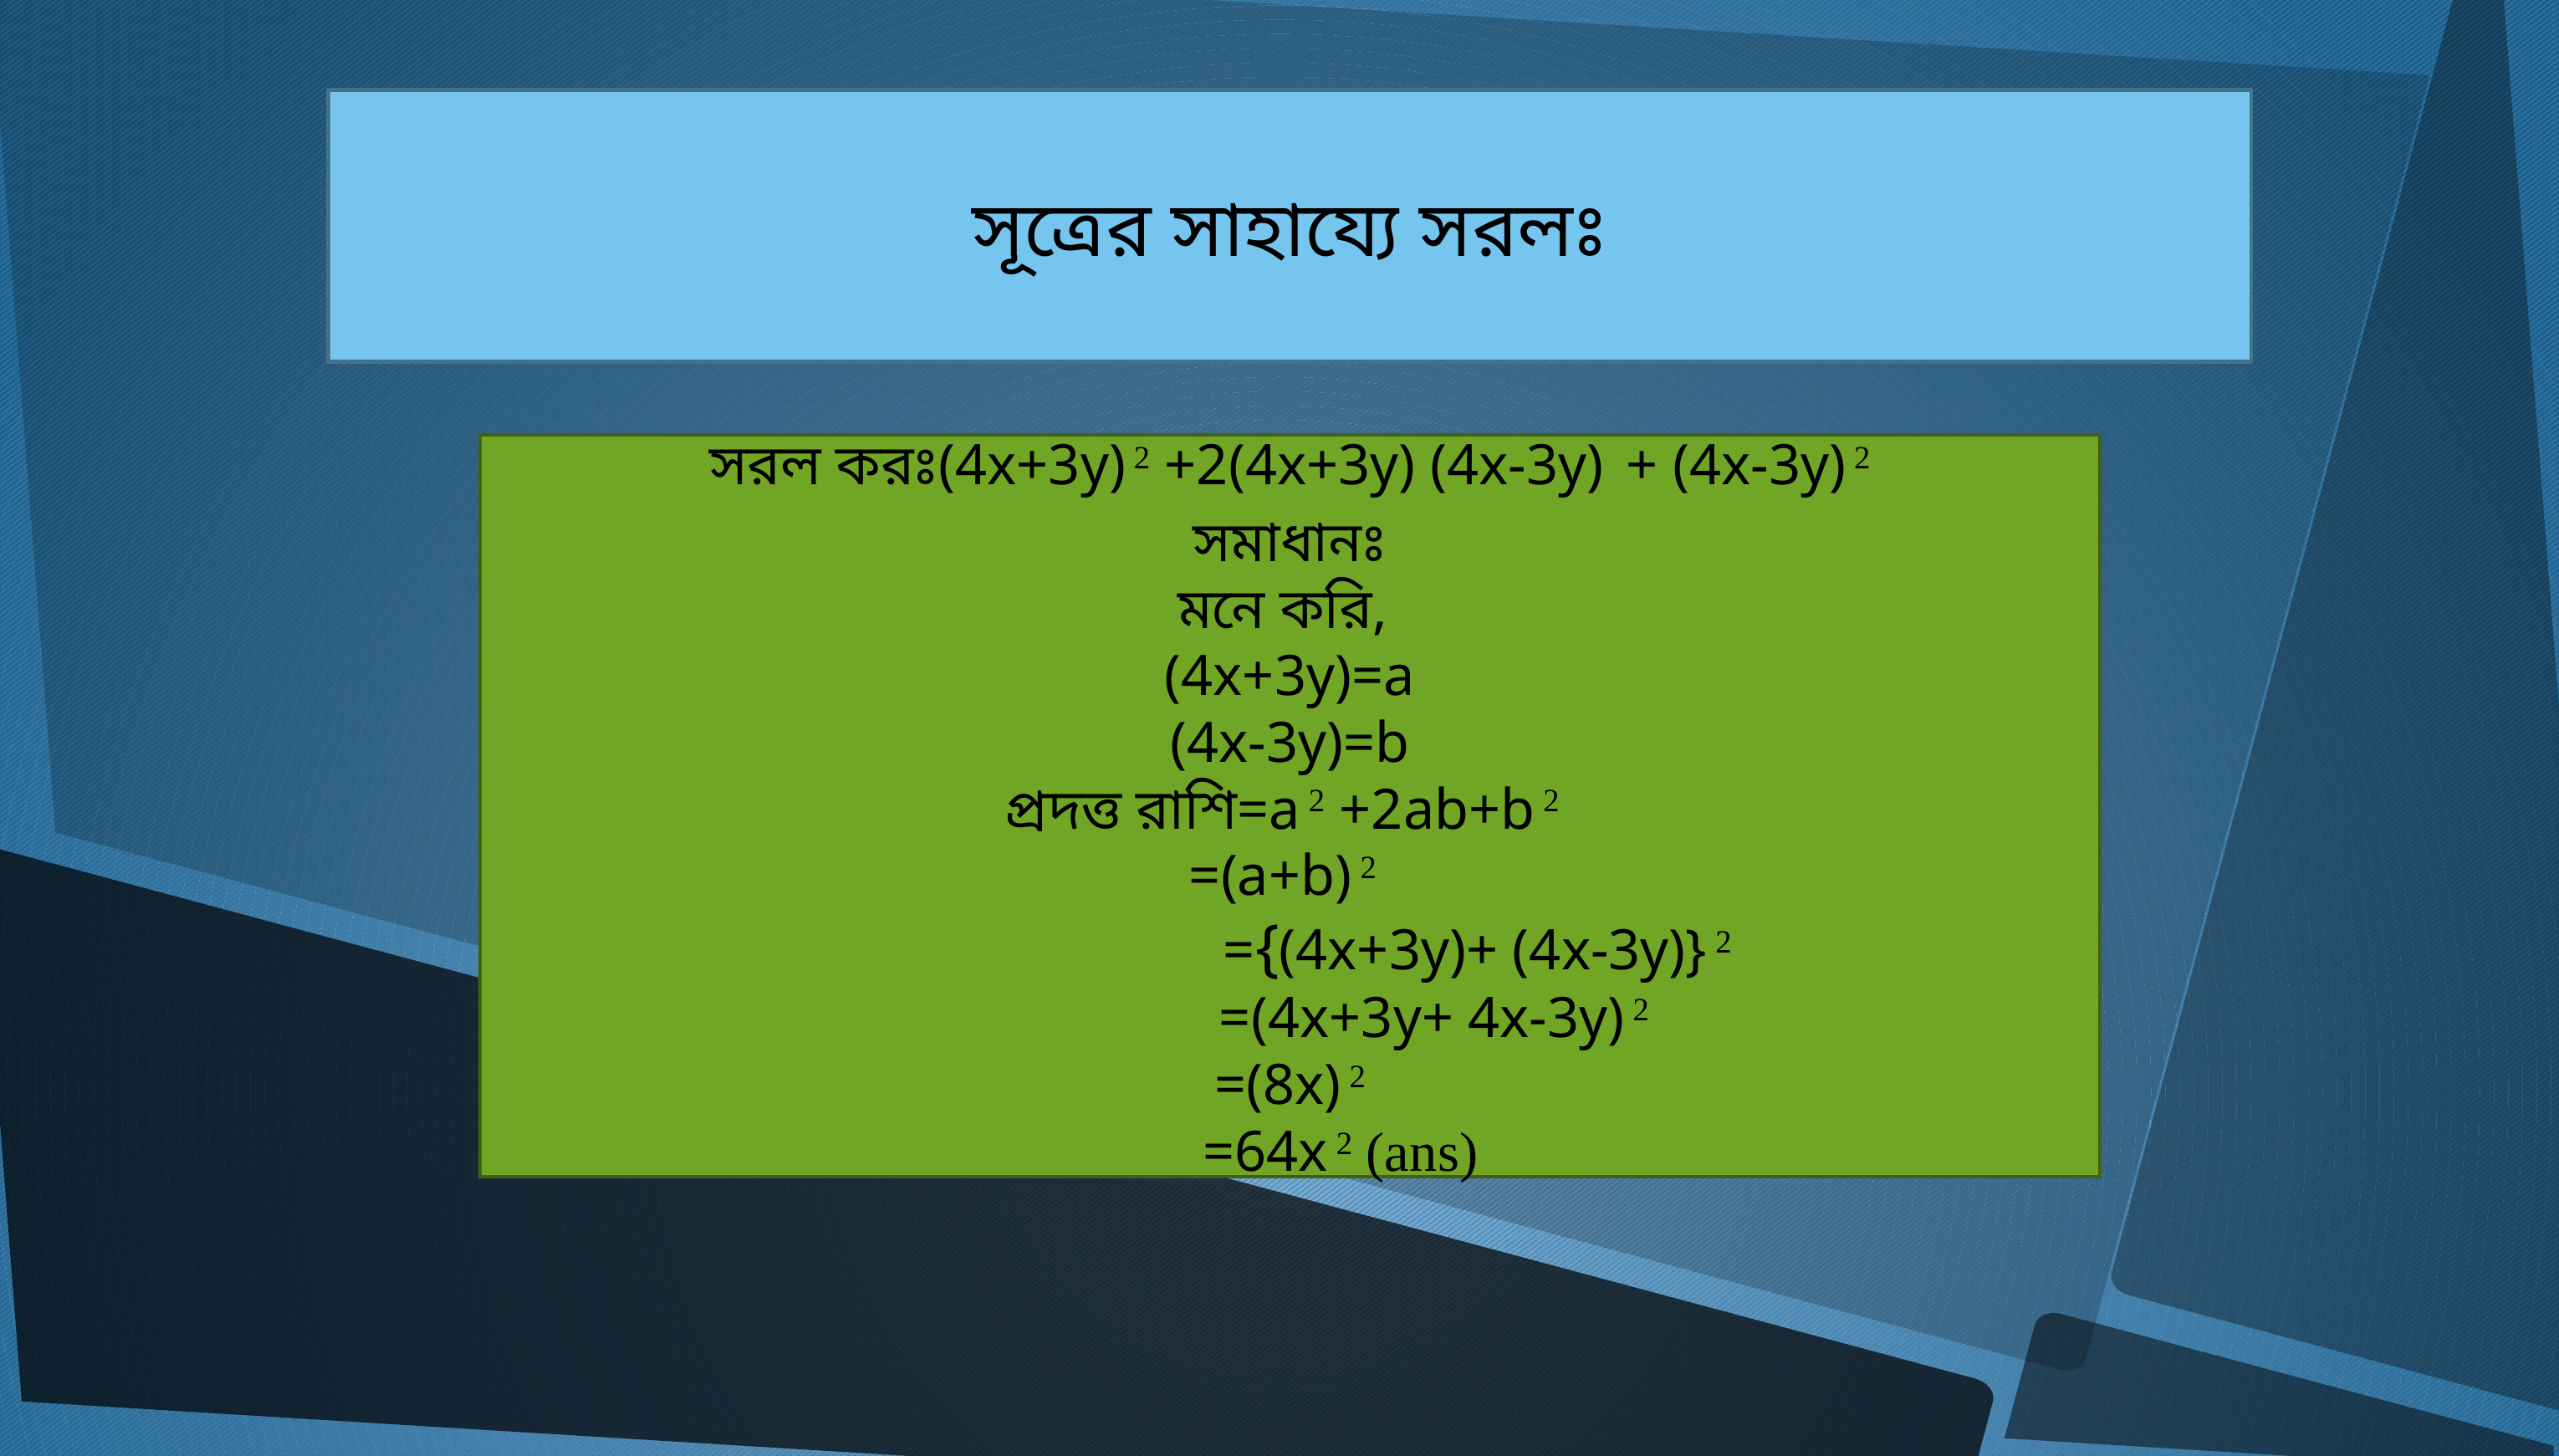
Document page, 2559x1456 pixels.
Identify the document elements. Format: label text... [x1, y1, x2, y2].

text_box সরল করঃ(4x+3y) 2 +2(4x+3y) (4x-3y) + (4x-3y) 2 সমাধানঃ মনে করি, (4x+3y)=a (4x-3y)=b প্রদত্ত রাশি=a 2 +2ab+b 2 =(a+b) 2 ={(4x+3y)+ (4x-3y)} 2 =(4x+3y+ 4x-3y) 2 =(8x) 2 =64x 2 (ans) [478, 433, 2102, 1178]
text_box সূত্রের সাহায্যে সরলঃ [326, 88, 2253, 364]
